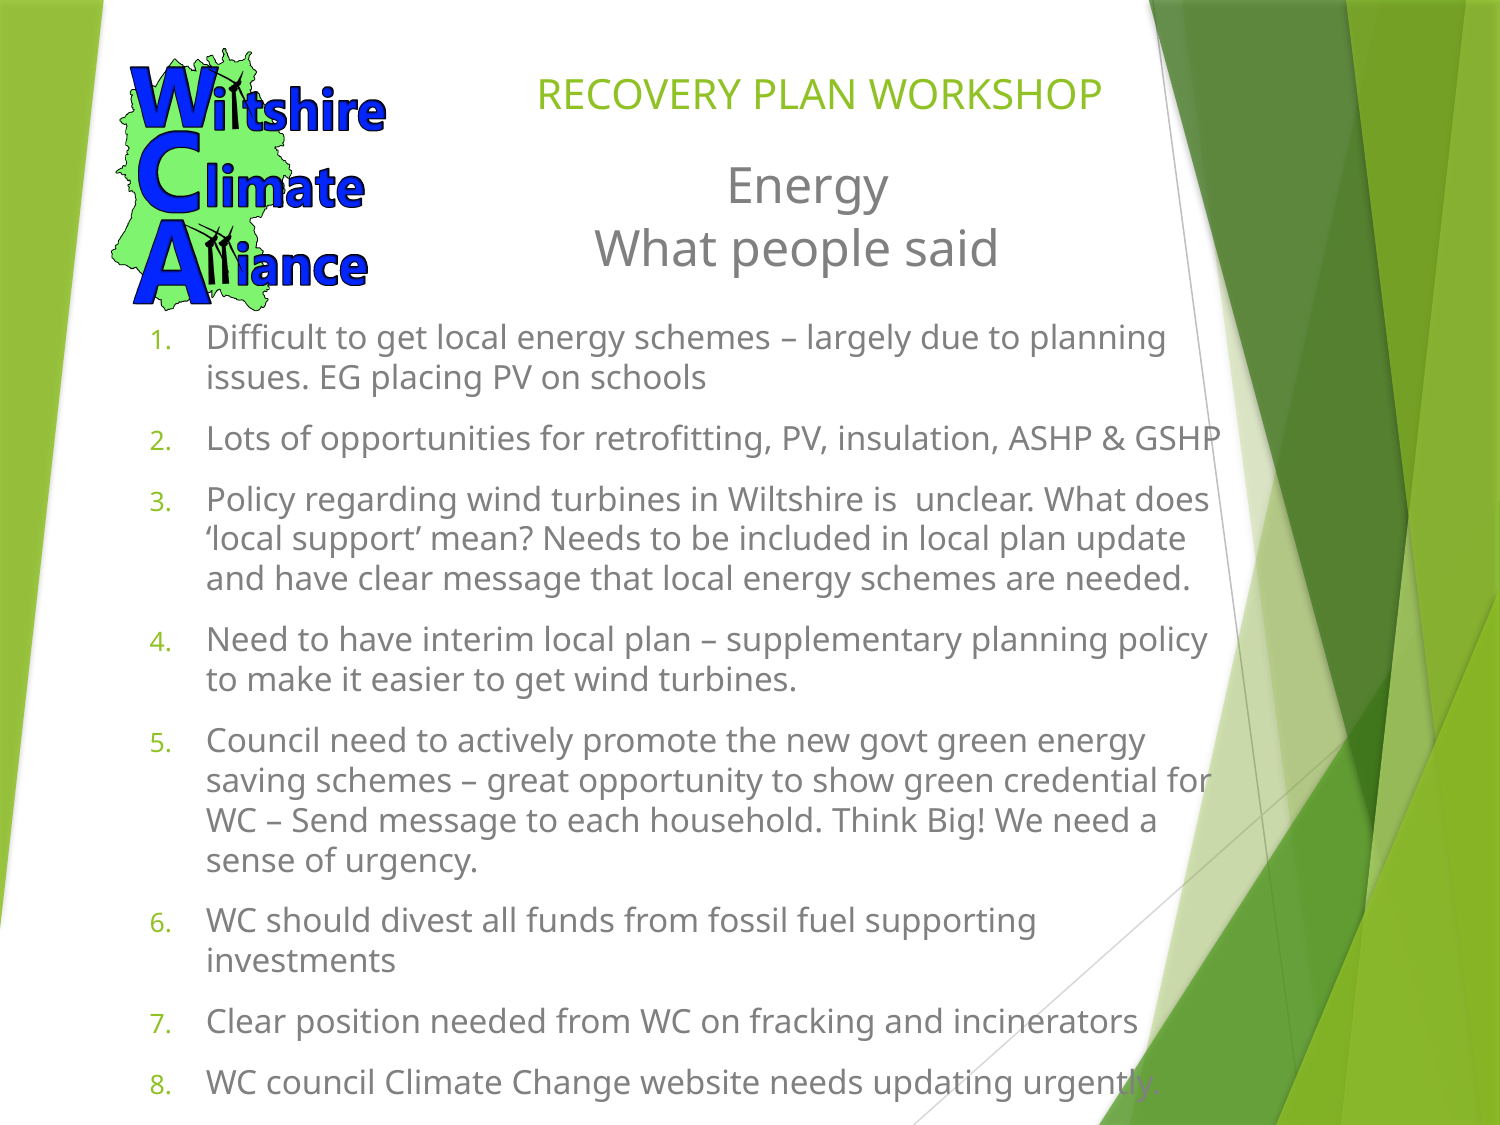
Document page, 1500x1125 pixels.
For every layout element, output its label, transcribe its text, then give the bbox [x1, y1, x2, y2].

text_box Energy [612, 146, 1004, 201]
text_box Difficult to get local energy schemes – largely due to planning issues. EG placing PV on schools Lots of opportunities for retrofitting, PV, insulation, ASHP & GSHP Policy regarding wind turbines in Wiltshire is unclear. What does ‘local support’ mean? Needs to be included in local plan update and have clear message that local energy schemes are needed. Need to have interim local plan – supplementary planning policy to make it easier to get wind turbines. Council need to actively promote the new govt green energy saving schemes – great opportunity to show green credential for WC – Send message to each household. Think Big! We need a sense of urgency. WC should divest all funds from fossil fuel supporting investments Clear position needed from WC on fracking and incinerators WC council Climate Change website needs updating urgently. [134, 308, 1247, 363]
title RECOVERY PLAN WORKSHOP [403, 55, 1322, 126]
subtitle What people said [554, 209, 1040, 264]
picture [110, 48, 399, 313]
